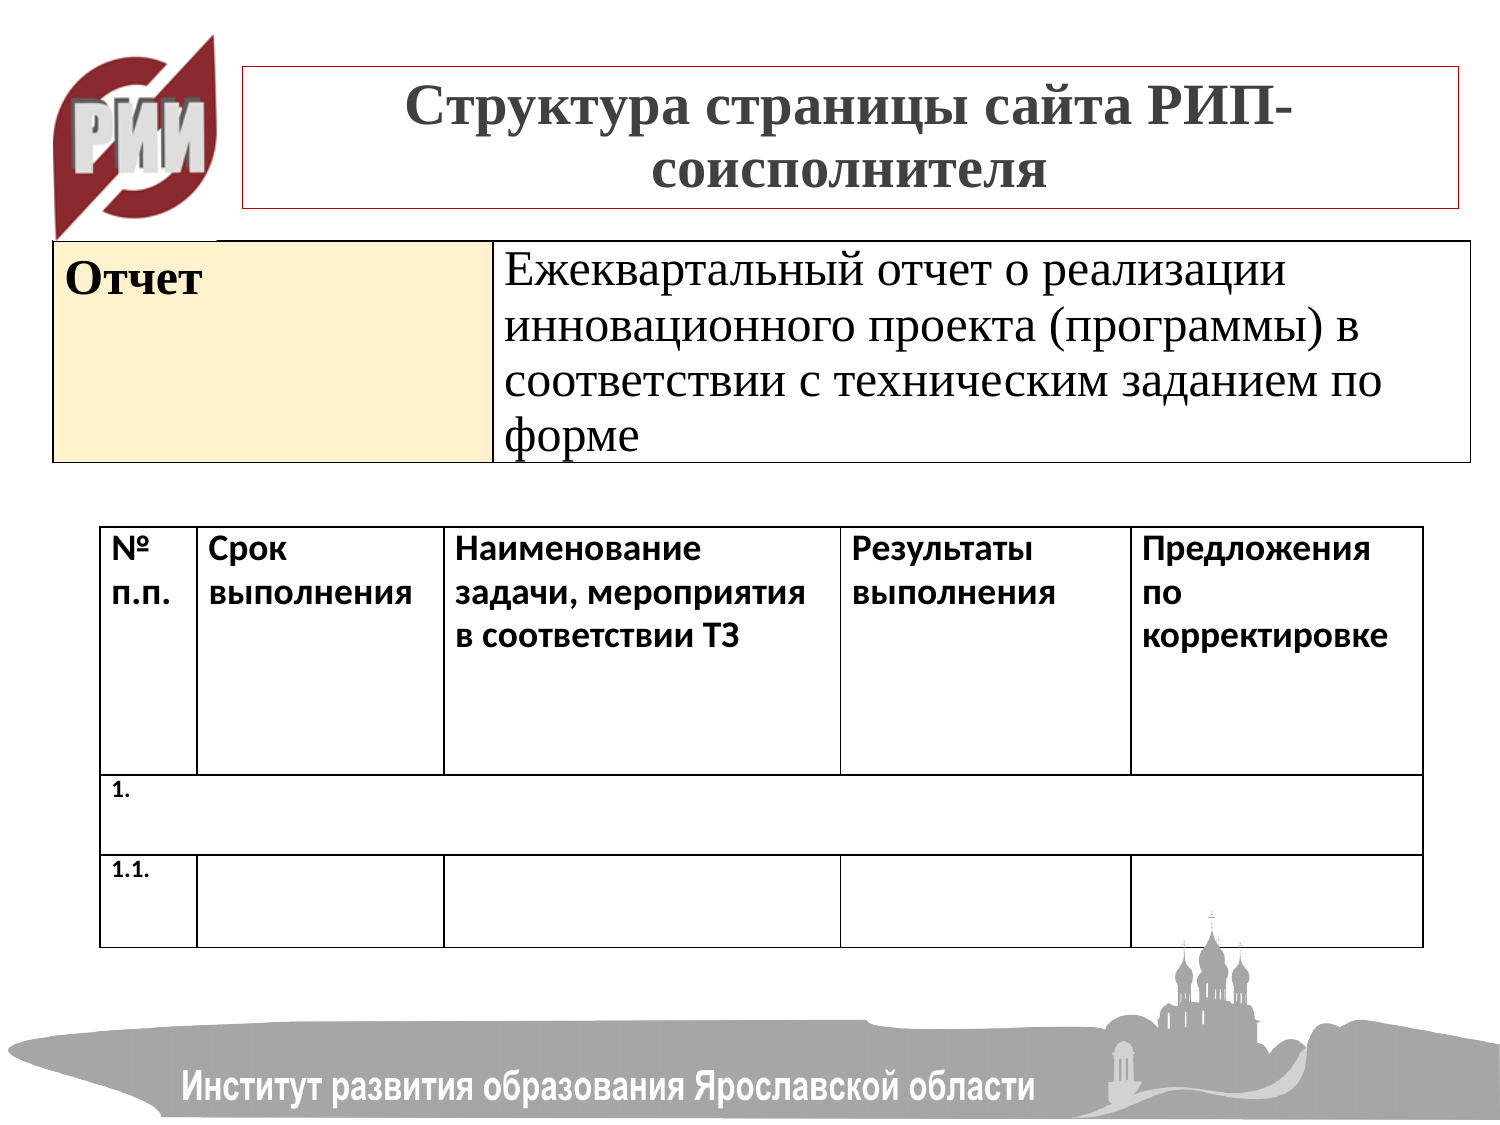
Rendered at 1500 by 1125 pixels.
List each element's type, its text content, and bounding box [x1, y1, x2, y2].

table_cell [198, 856, 443, 911]
picture [8, 911, 1500, 1120]
table_header Срок выполнения [198, 528, 443, 774]
picture [52, 25, 217, 241]
table_header Результаты выполнения [841, 528, 1130, 774]
table_cell [445, 856, 840, 911]
table_header Отчет [54, 242, 492, 462]
table_cell [841, 856, 1130, 911]
table_cell 1. [101, 776, 1422, 854]
table_header Наименование задачи, мероприятия в соответствии ТЗ [445, 528, 840, 774]
title Структура страницы сайта РИП-соисполнителя [242, 66, 1459, 209]
table_cell 1.1. [101, 856, 196, 911]
table_header № п.п. [101, 528, 196, 774]
table_header Ежеквартальный отчет о реализации инновационного проекта (программы) в соответствии с техническим заданием по форме [494, 242, 1470, 462]
table_header Предложения по корректировке [1132, 528, 1422, 774]
table_cell [1132, 856, 1422, 911]
